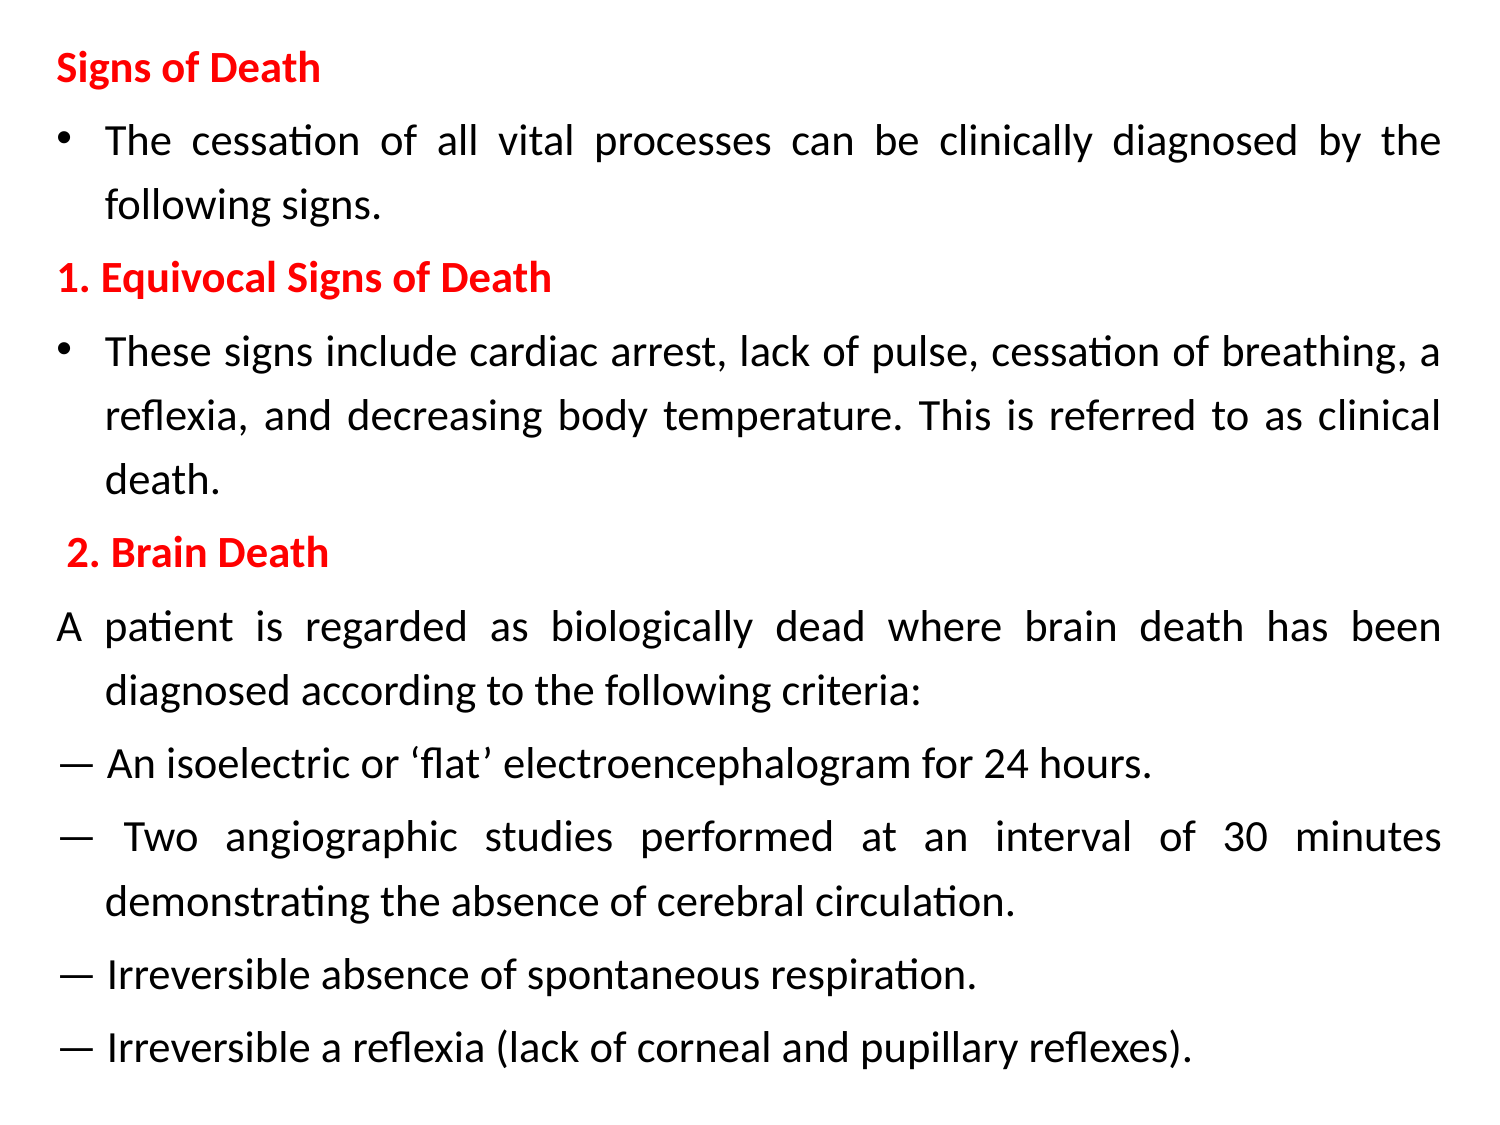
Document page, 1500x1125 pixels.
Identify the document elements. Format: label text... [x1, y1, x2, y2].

list Signs of Death The cessation of all vital processes can be clinically diagnosed by the following signs. 1. Equivocal Signs of Death These signs include cardiac arrest, lack of pulse, cessation of breathing, a reflexia, and decreasing body temperature. This is referred to as clinical death. 2. Brain Death A patient is regarded as biologically dead where brain death has been diagnosed according to the following criteria: — An isoelectric or ‘flat’ electroencephalogram for 24 hours. — Two angiographic studies performed at an interval of 30 minutes demonstrating the absence of cerebral circulation. — Irreversible absence of spontaneous respiration. — Irreversible a reflexia (lack of corneal and pupillary reflexes). [41, 19, 1459, 1094]
